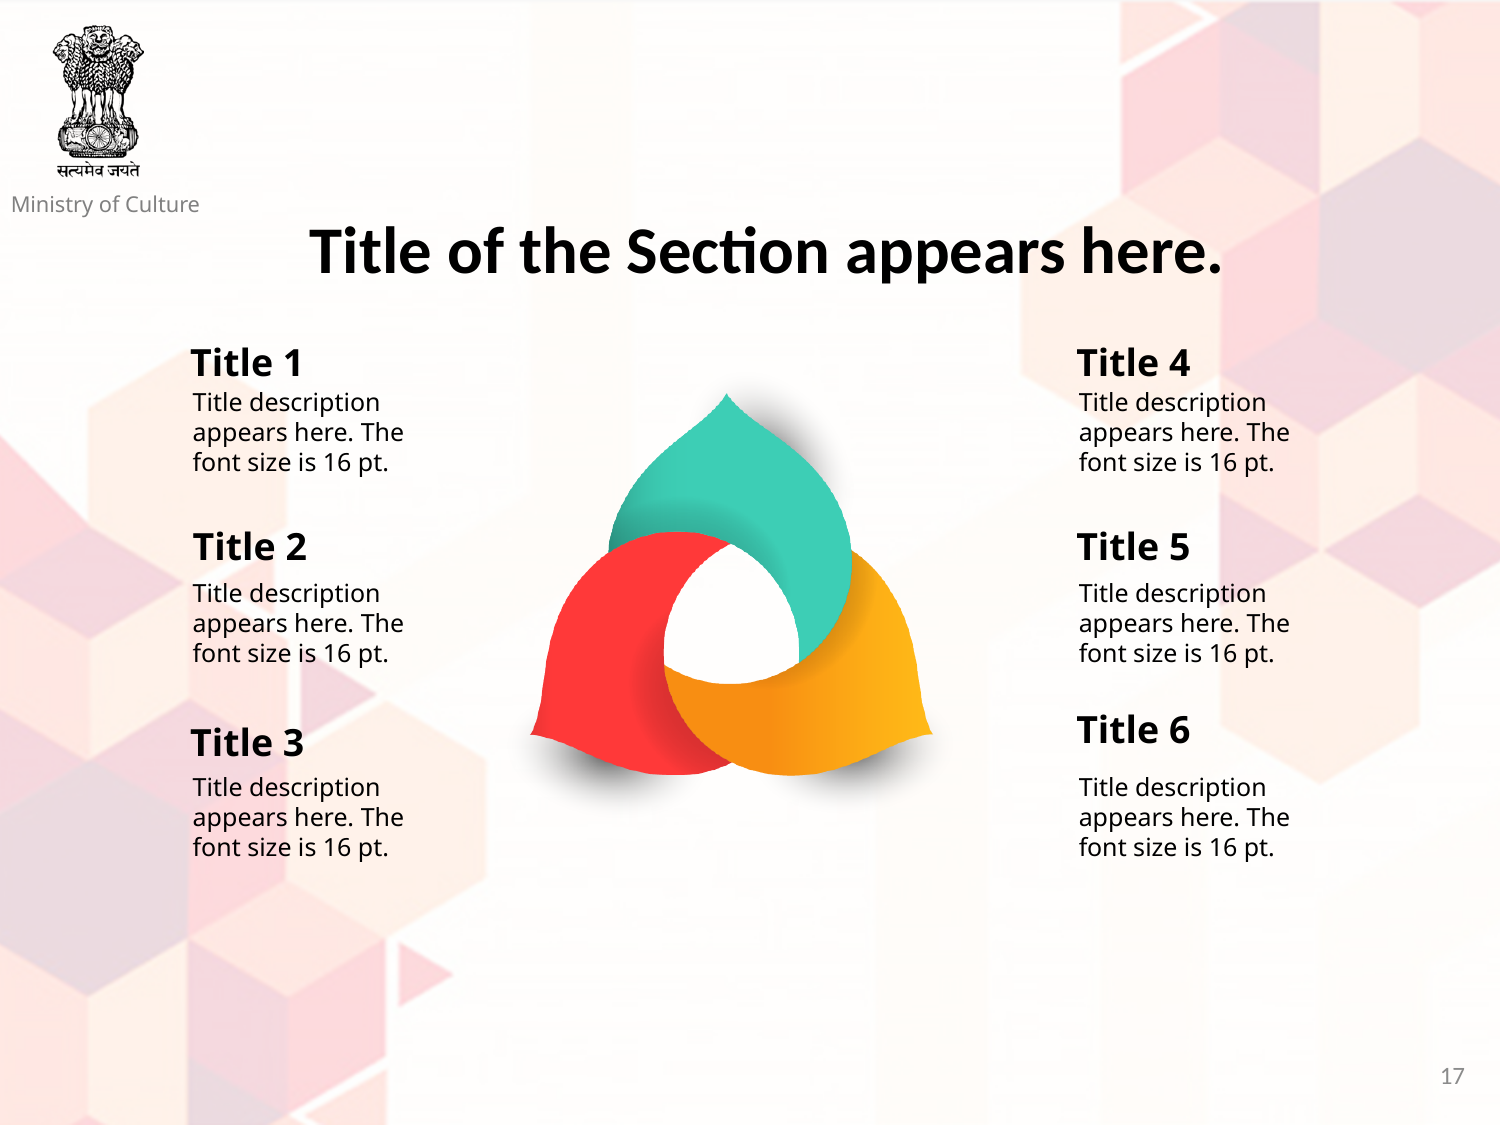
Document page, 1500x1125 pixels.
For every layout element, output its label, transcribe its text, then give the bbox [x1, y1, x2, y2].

picture [506, 370, 953, 819]
slide_number 17 [1142, 1044, 1481, 1105]
text_box Title 5 [1061, 520, 1206, 576]
text_box Title description appears here. The font size is 16 pt. [1063, 763, 1344, 869]
text_box Title description appears here. The font size is 16 pt. [177, 379, 458, 484]
text_box Title 3 [175, 716, 320, 773]
list Title of the Section appears here. [289, 208, 1247, 327]
text_box Title description appears here. The font size is 16 pt. [1063, 379, 1344, 484]
text_box Title 4 [1061, 337, 1206, 393]
text_box Title description appears here. The font size is 16 pt. [177, 763, 458, 869]
picture [51, 23, 144, 179]
text_box Title 6 [1061, 703, 1206, 759]
text_box Title 2 [177, 520, 369, 570]
text_box Title 1 [175, 337, 320, 393]
text_box Title description appears here. The font size is 16 pt. [1063, 570, 1344, 675]
text_box Title description appears here. The font size is 16 pt. [177, 570, 458, 675]
